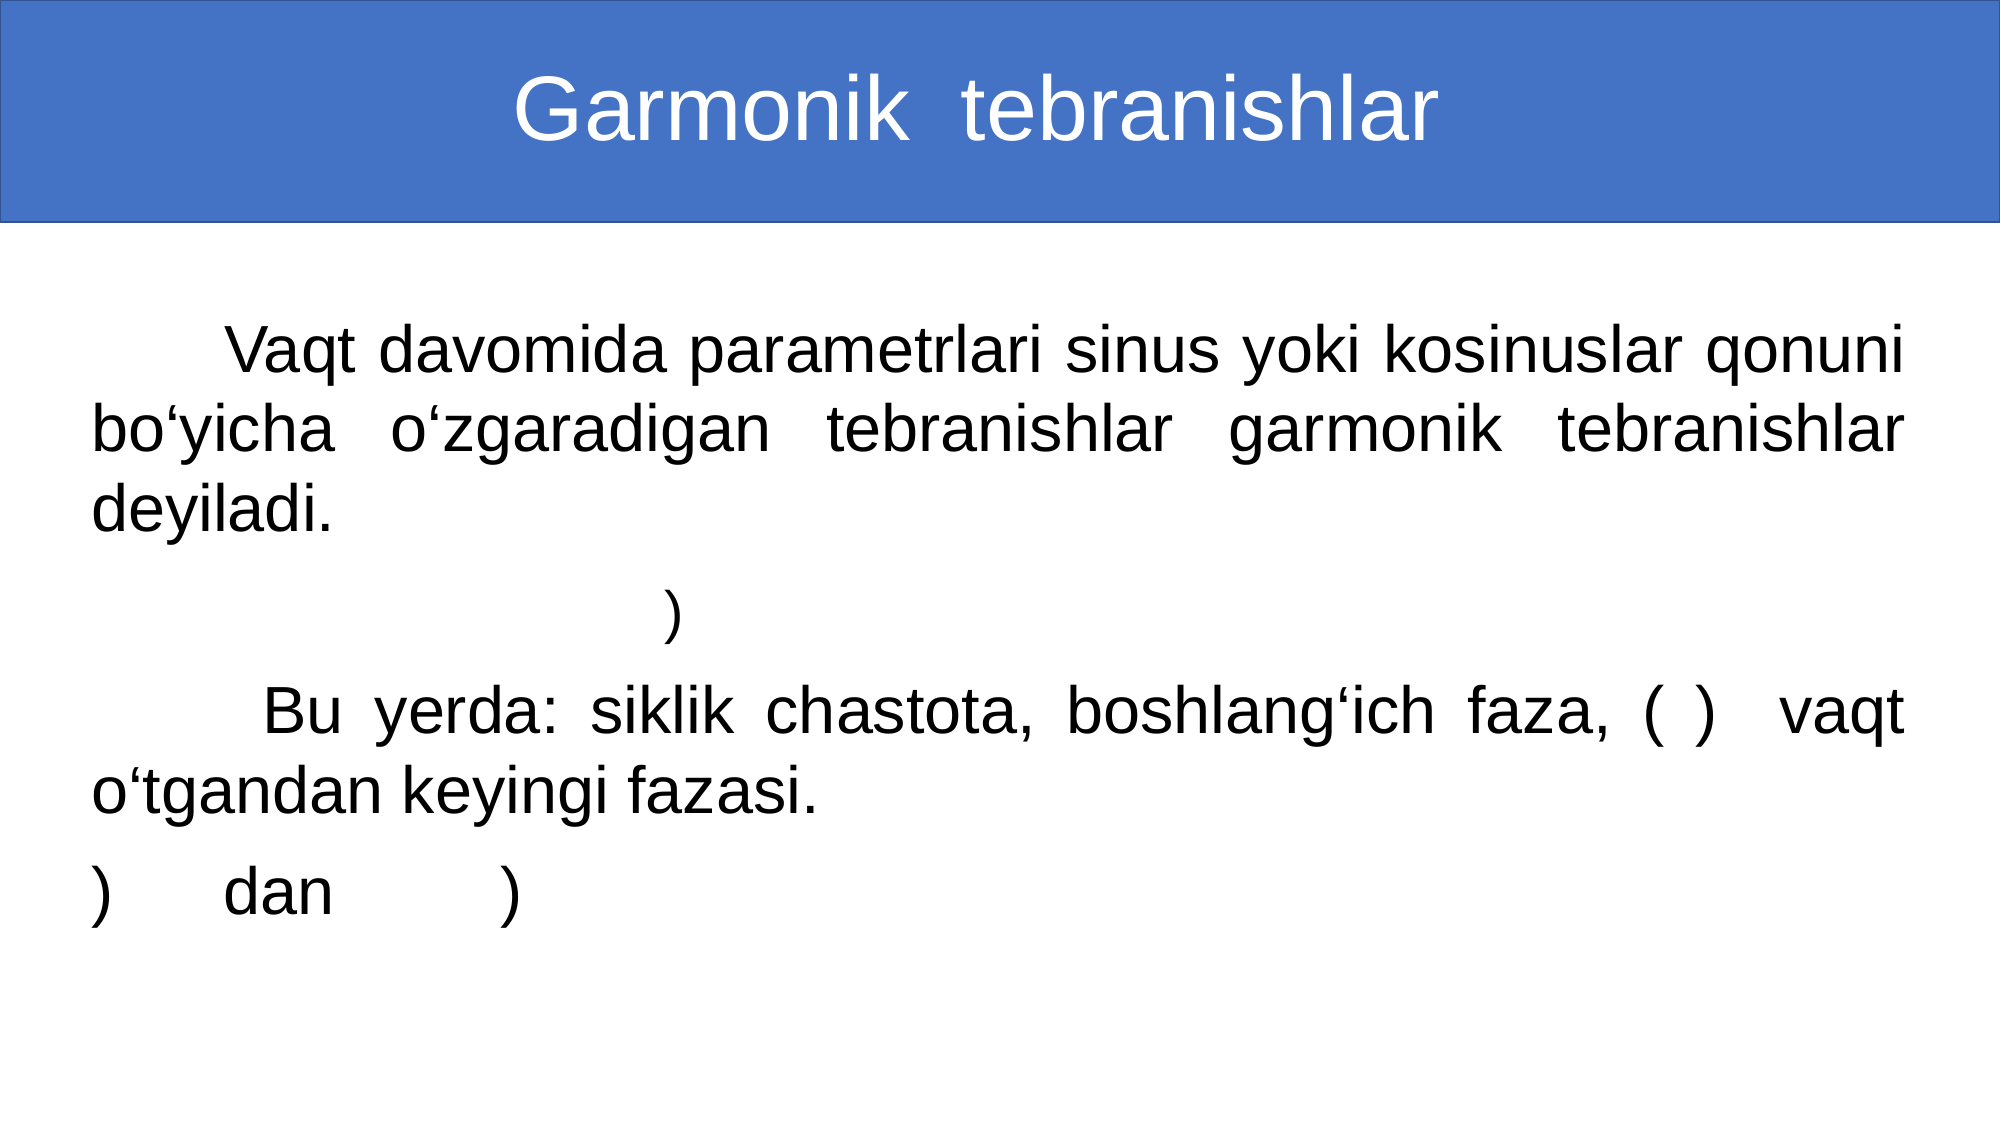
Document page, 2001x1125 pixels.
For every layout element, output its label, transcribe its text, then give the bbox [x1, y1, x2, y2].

title Garmonik tebranishlar [0, 0, 2000, 223]
